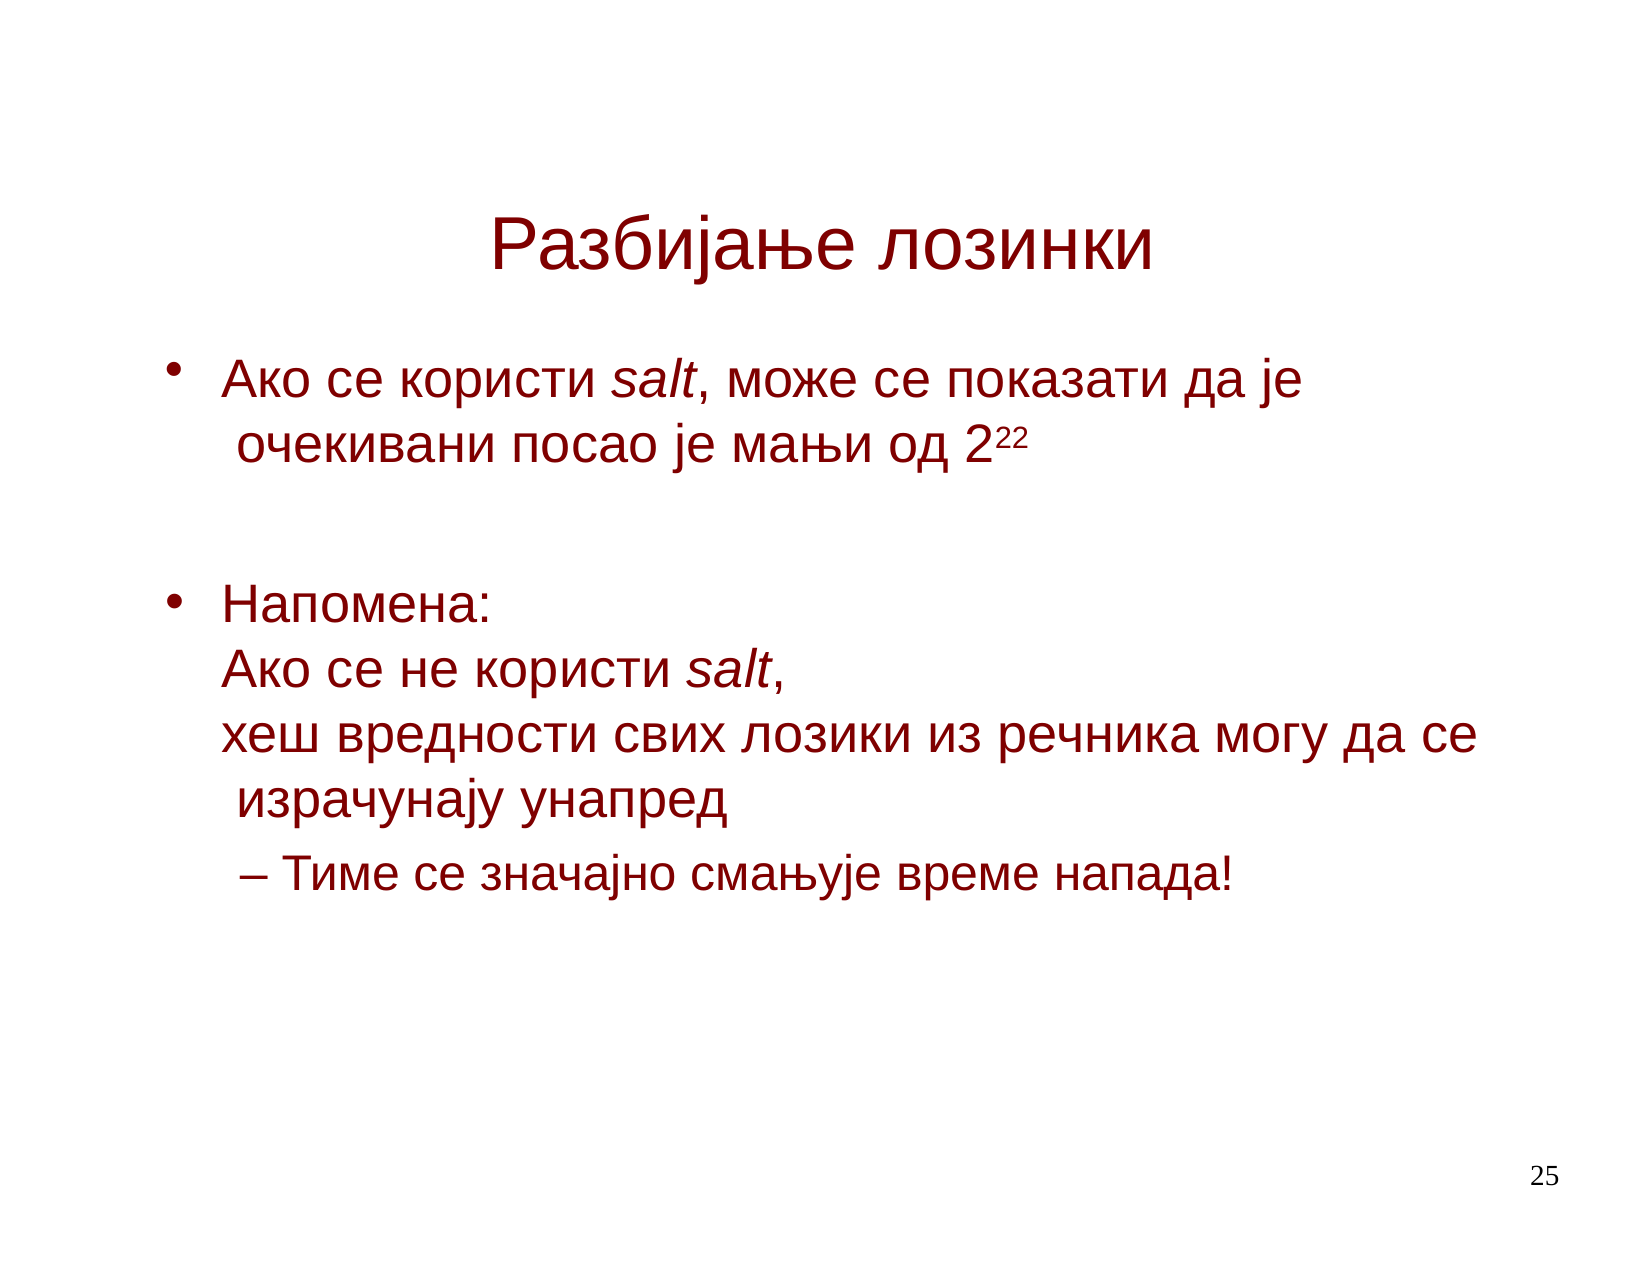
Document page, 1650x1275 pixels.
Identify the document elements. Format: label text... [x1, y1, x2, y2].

text_box Ако се користи salt, може се показати да је очекивани посао је мањи од 222 Напомена: Ако се не користи salt, хеш вредности свих лозики из речника могу да се израчунају унапред – Тиме се значајно смањује време напада! [158, 341, 1485, 901]
slide_number 25 [1526, 1157, 1564, 1275]
title Разбијање лозинки [487, 192, 1163, 341]
